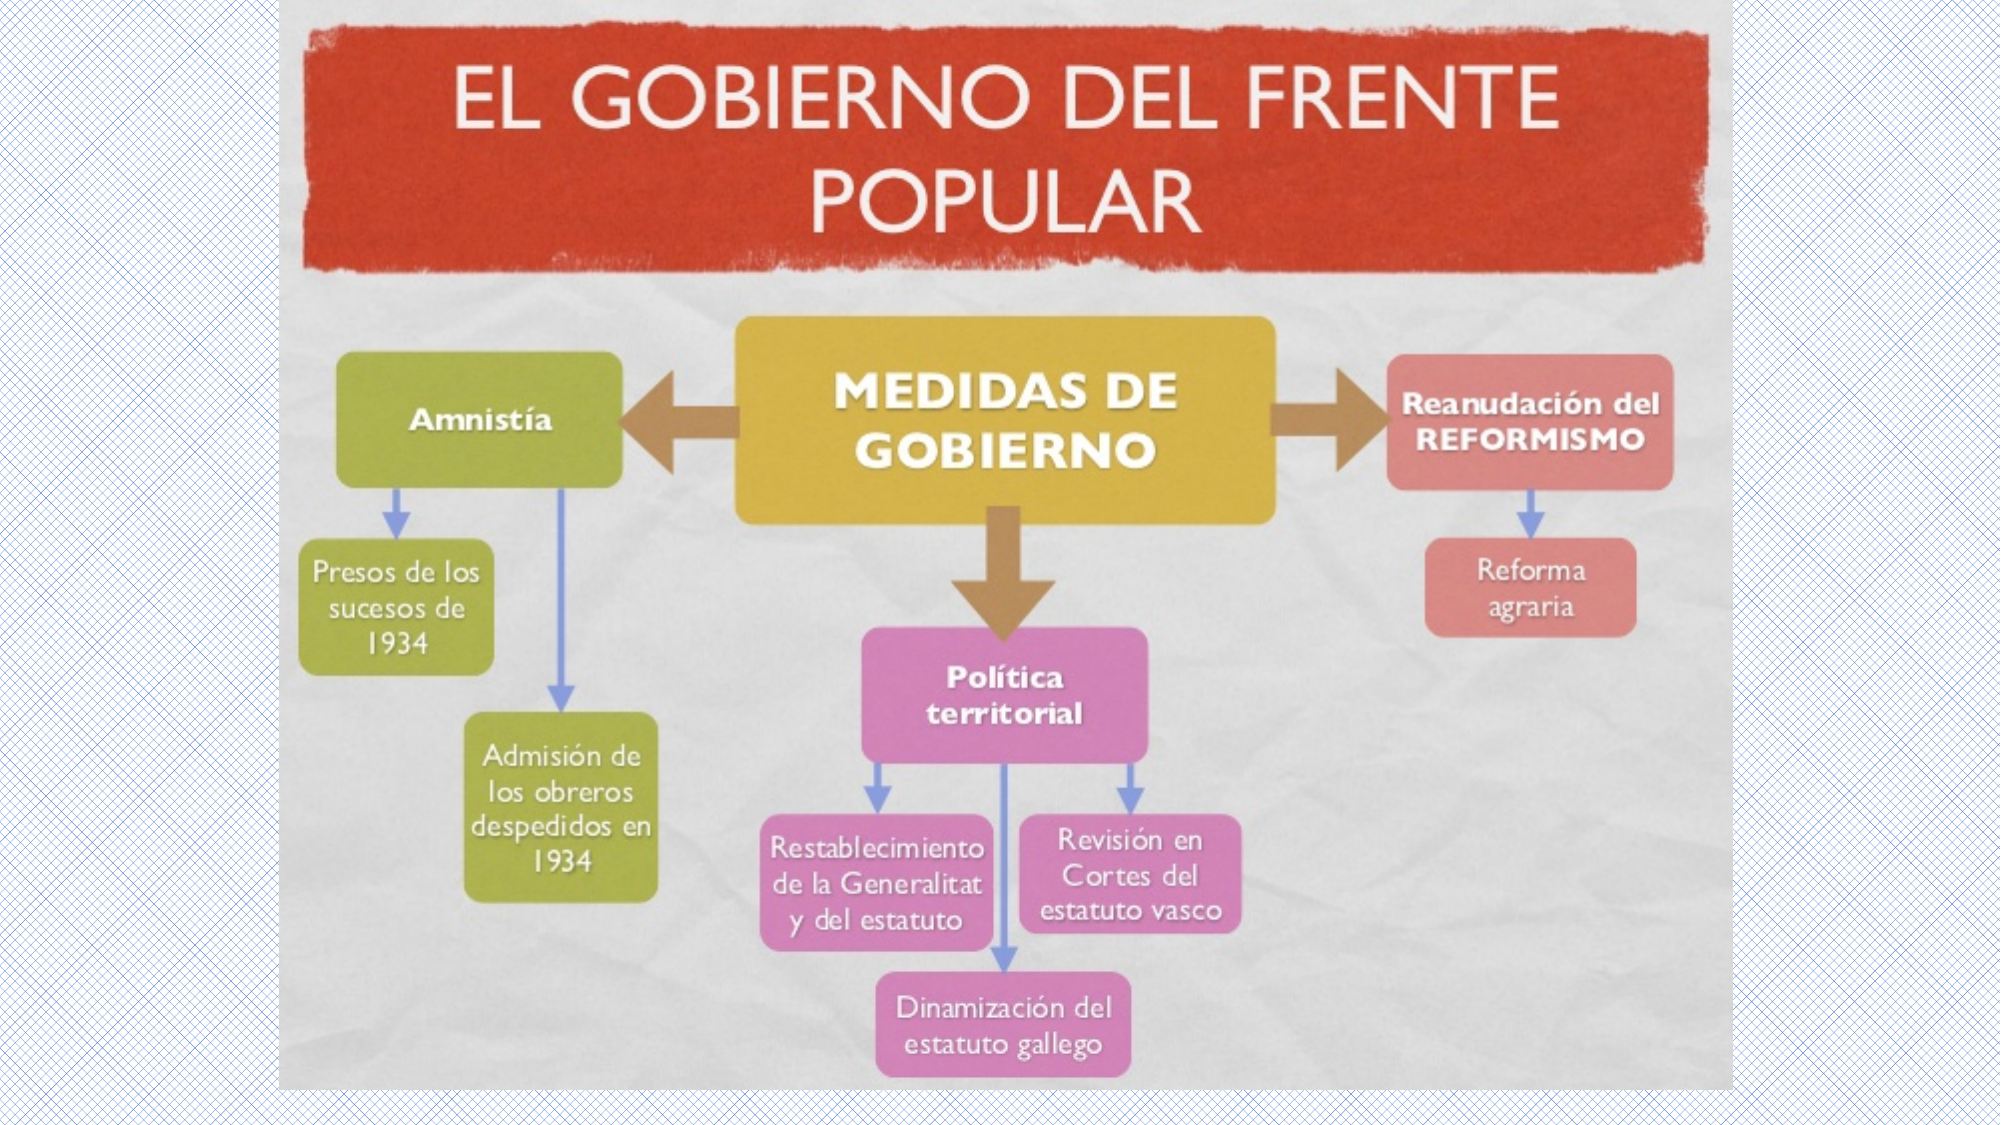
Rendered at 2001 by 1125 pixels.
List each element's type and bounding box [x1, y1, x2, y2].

picture [279, 0, 1733, 1090]
